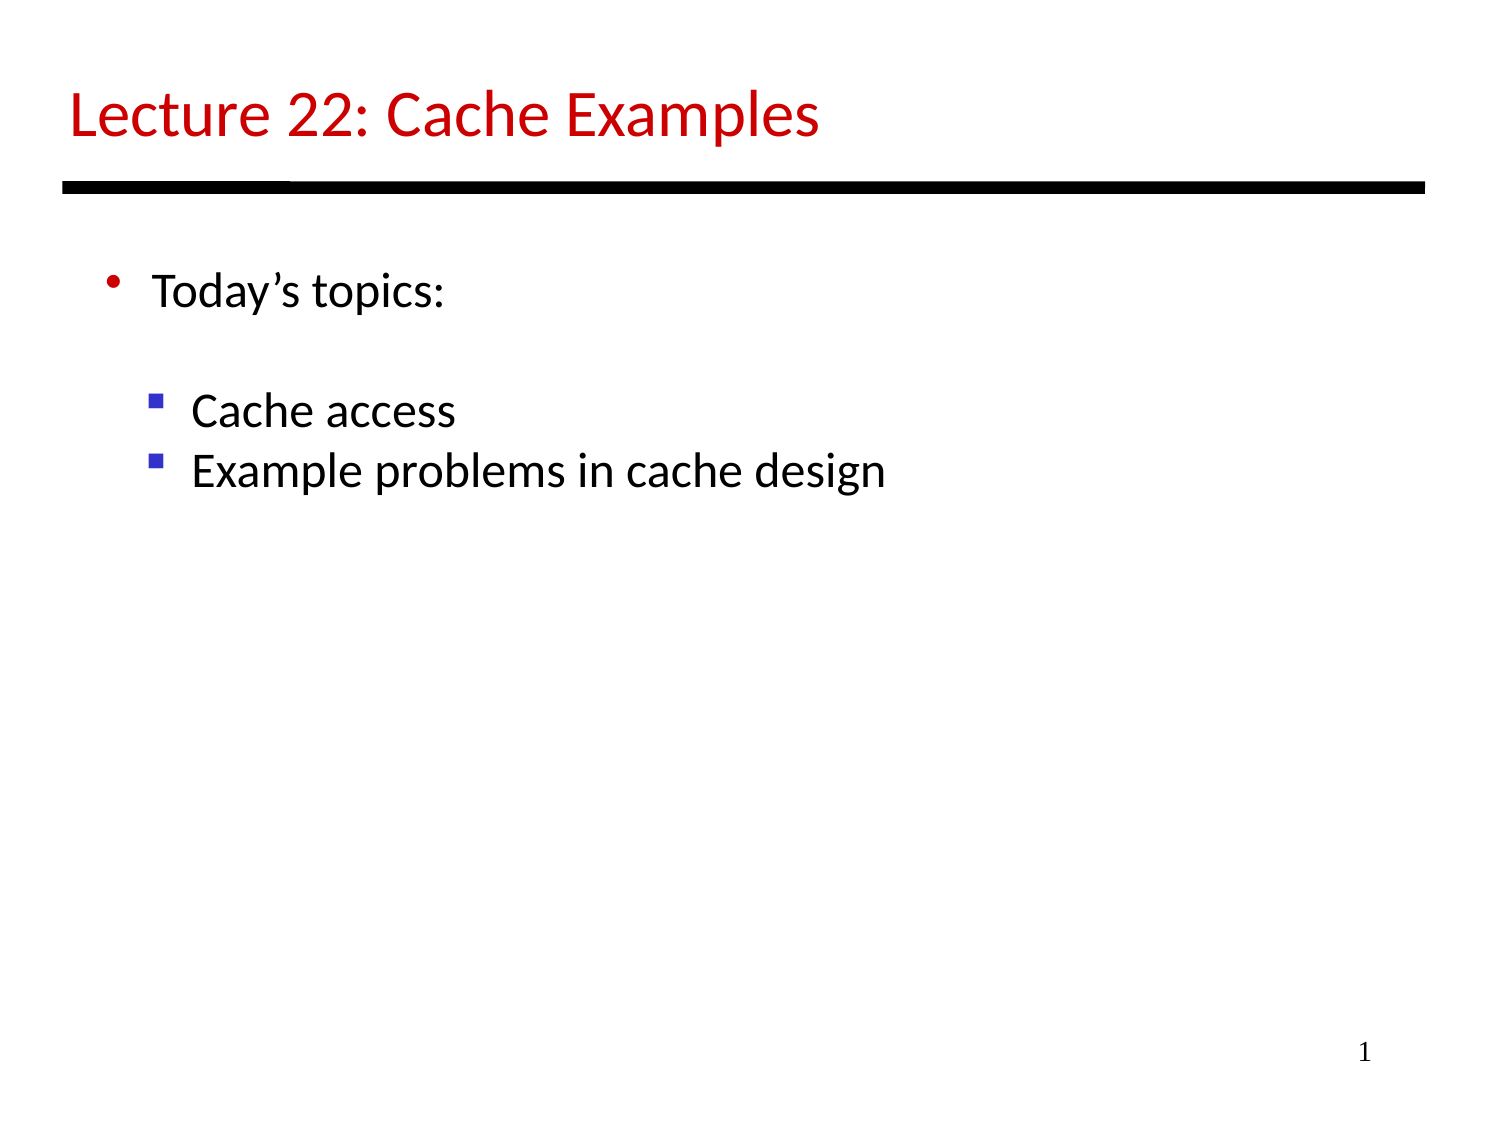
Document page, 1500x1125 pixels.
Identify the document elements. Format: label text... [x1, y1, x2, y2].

text_box Today’s topics: Cache access Example problems in cache design [90, 249, 902, 805]
text_box Lecture 22: Cache Examples [54, 62, 836, 158]
slide_number 1 [1074, 1025, 1388, 1100]
